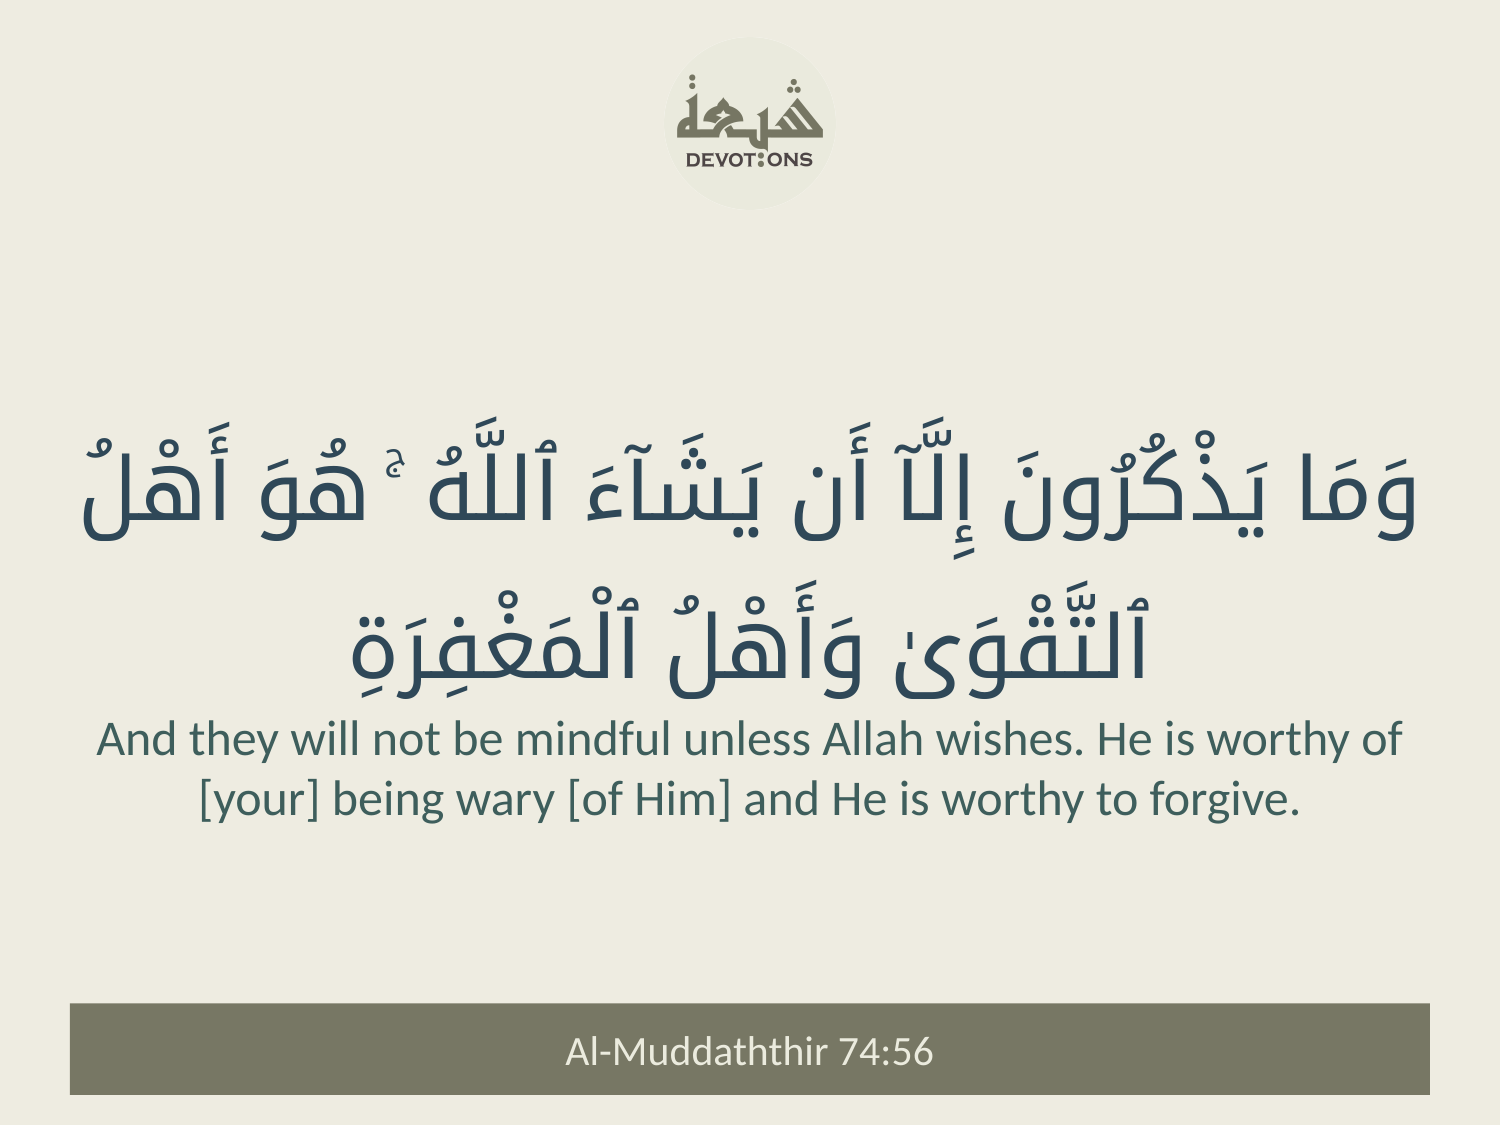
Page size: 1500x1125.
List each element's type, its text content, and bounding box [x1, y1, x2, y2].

picture [656, 29, 844, 203]
list Al-Muddaththir 74:56 [69, 1003, 1430, 1095]
list وَمَا يَذْكُرُونَ إِلَّآ أَن يَشَآءَ ٱللَّهُ ۚ هُوَ أَهْلُ ٱلتَّقْوَىٰ وَأَهْلُ ٱلْمَغْفِرَةِ And they will not be mindful unless Allah wishes. He is worthy of [your] being wary [of Him] and He is worthy to forgive. [69, 203, 1430, 1003]
